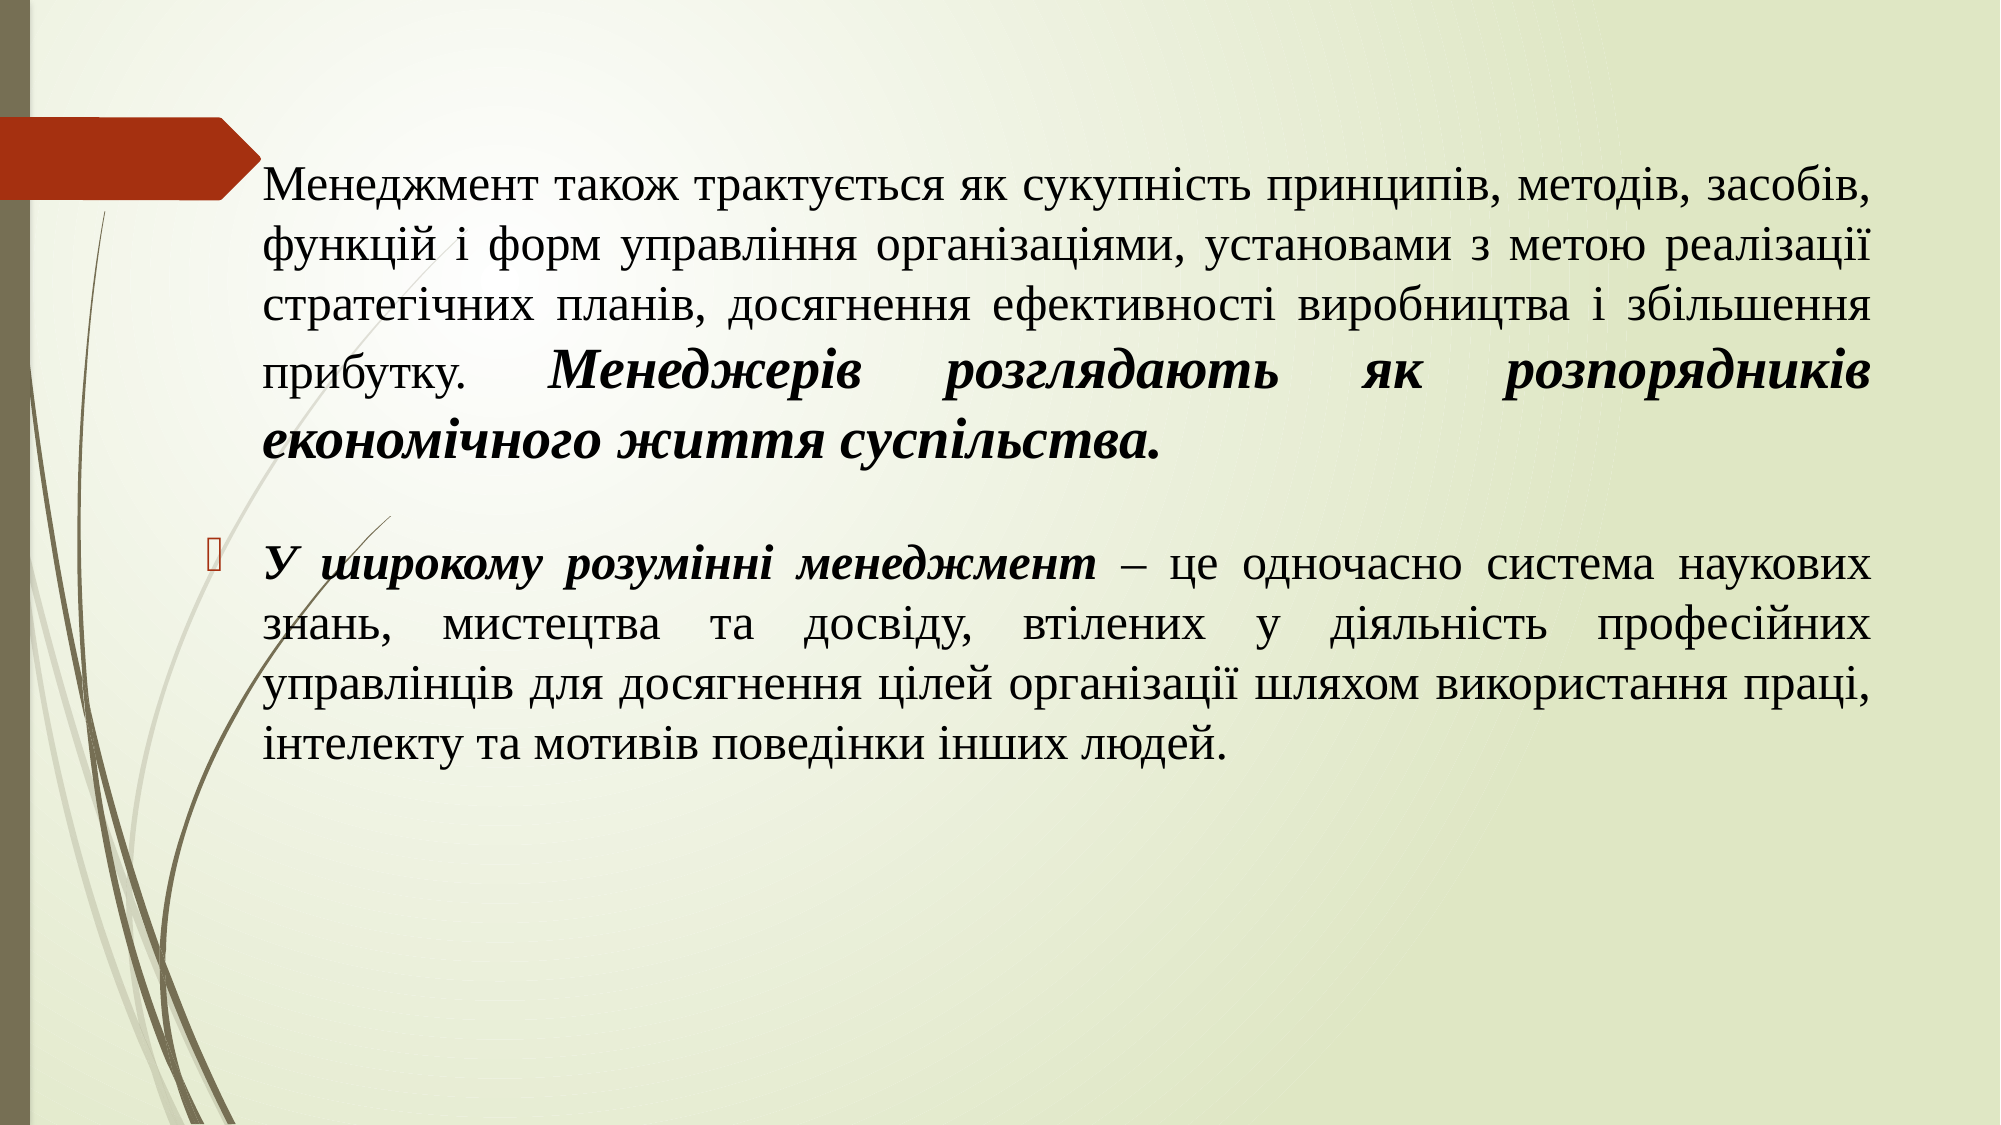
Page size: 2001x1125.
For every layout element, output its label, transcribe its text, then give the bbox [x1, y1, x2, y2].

list Менеджмент також трактується як сукупність принципів, методів, засобів, функцій і форм управління організаціями, установами з метою реалізації стратегічних планів, досягнення ефективності виробництва і збільшення прибутку. Менеджерів розглядають як розпорядників економічного життя суспільства. У широкому розумінні менеджмент – це одночасно система наукових знань, мистецтва та досвіду, втілених у діяльність професійних управлінців для досягнення цілей організації шляхом використання праці, інтелекту та мотивів поведінки інших людей. [190, 97, 1888, 1037]
